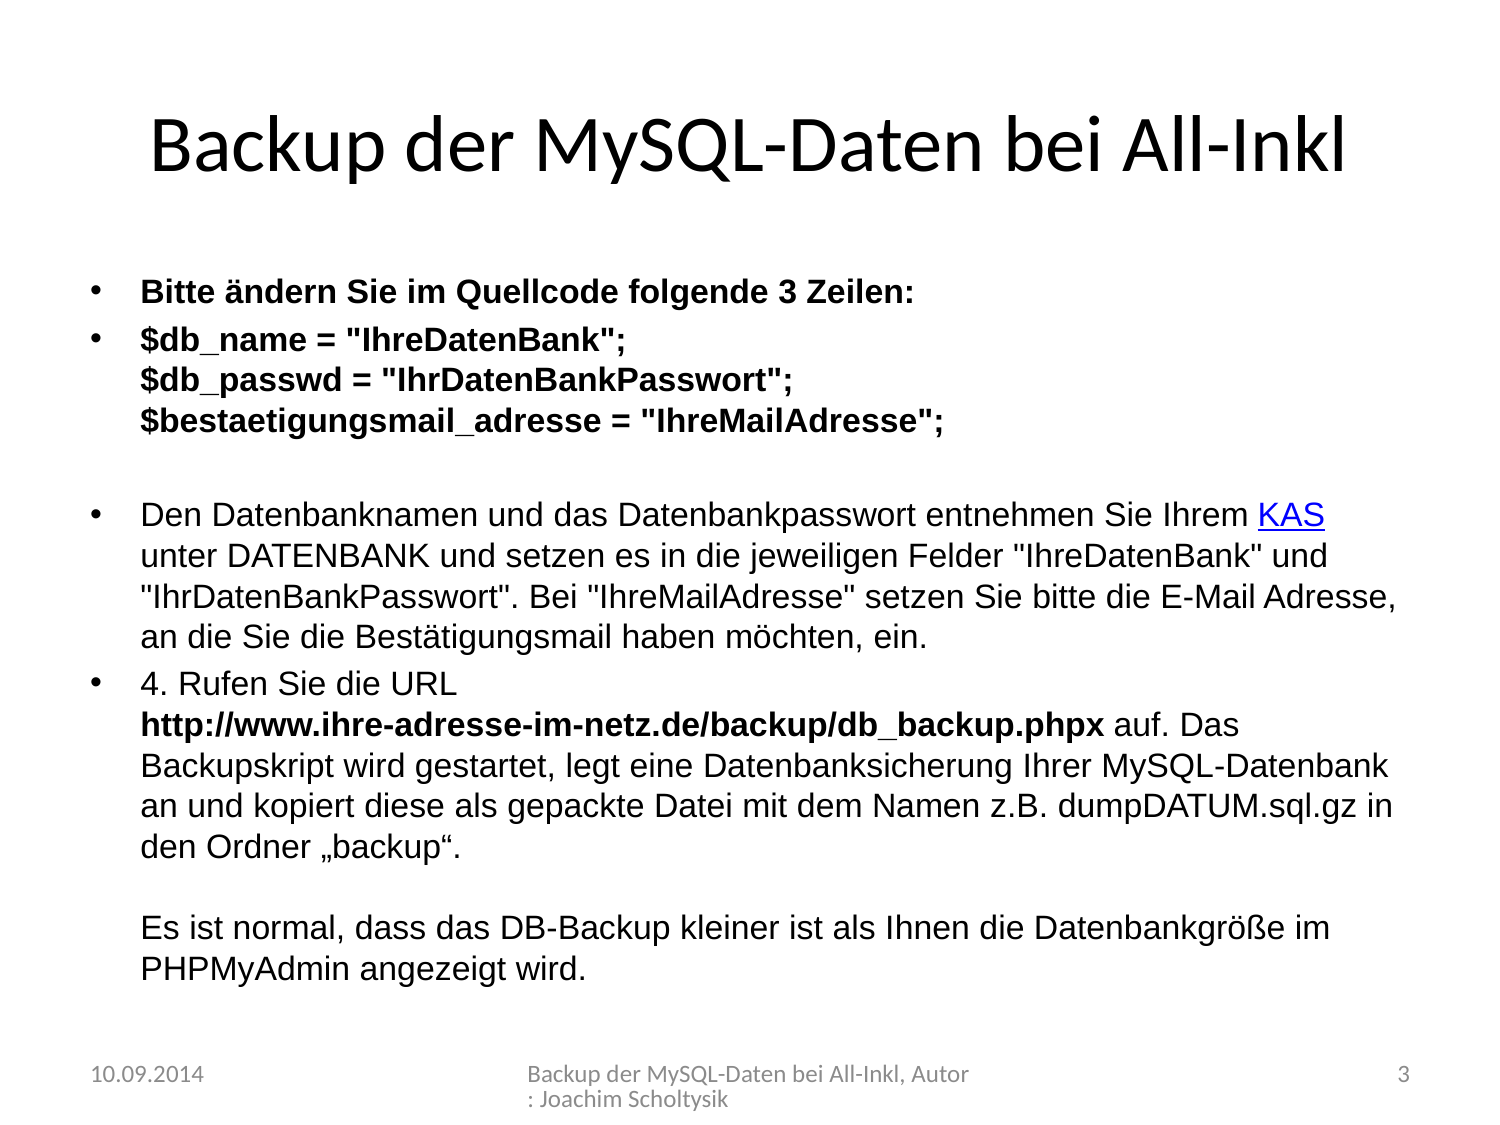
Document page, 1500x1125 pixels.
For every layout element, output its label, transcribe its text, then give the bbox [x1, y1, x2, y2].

footer Backup der MySQL-Daten bei All-Inkl, Autor: Joachim Scholtysik [512, 1042, 988, 1103]
list Bitte ändern Sie im Quellcode folgende 3 Zeilen: $db_name = "IhreDatenBank"; $db_passwd = "IhrDatenBankPasswort"; $bestaetigungsmail_adresse = "IhreMailAdresse"; Den Datenbanknamen und das Datenbankpasswort entnehmen Sie Ihrem KAS unter DATENBANK und setzen es in die jeweiligen Felder "IhreDatenBank" und "IhrDatenBankPasswort". Bei "IhreMailAdresse" setzen Sie bitte die E-Mail Adresse, an die Sie die Bestätigungsmail haben möchten, ein. 4. Rufen Sie die URL http://www.ihre-adresse-im-netz.de/backup/db_backup.phpx auf. Das Backupskript wird gestartet, legt eine Datenbanksicherung Ihrer MySQL-Datenbank an und kopiert diese als gepackte Datei mit dem Namen z.B. dumpDATUM.sql.gz in den Ordner „backup“. Es ist normal, dass das DB-Backup kleiner ist als Ihnen die Datenbankgröße im PHPMyAdmin angezeigt wird. [75, 262, 1425, 1005]
title Backup der MySQL-Daten bei All-Inkl [75, 45, 1425, 233]
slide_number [75, 1042, 425, 1103]
slide_number 3 [1074, 1042, 1425, 1103]
